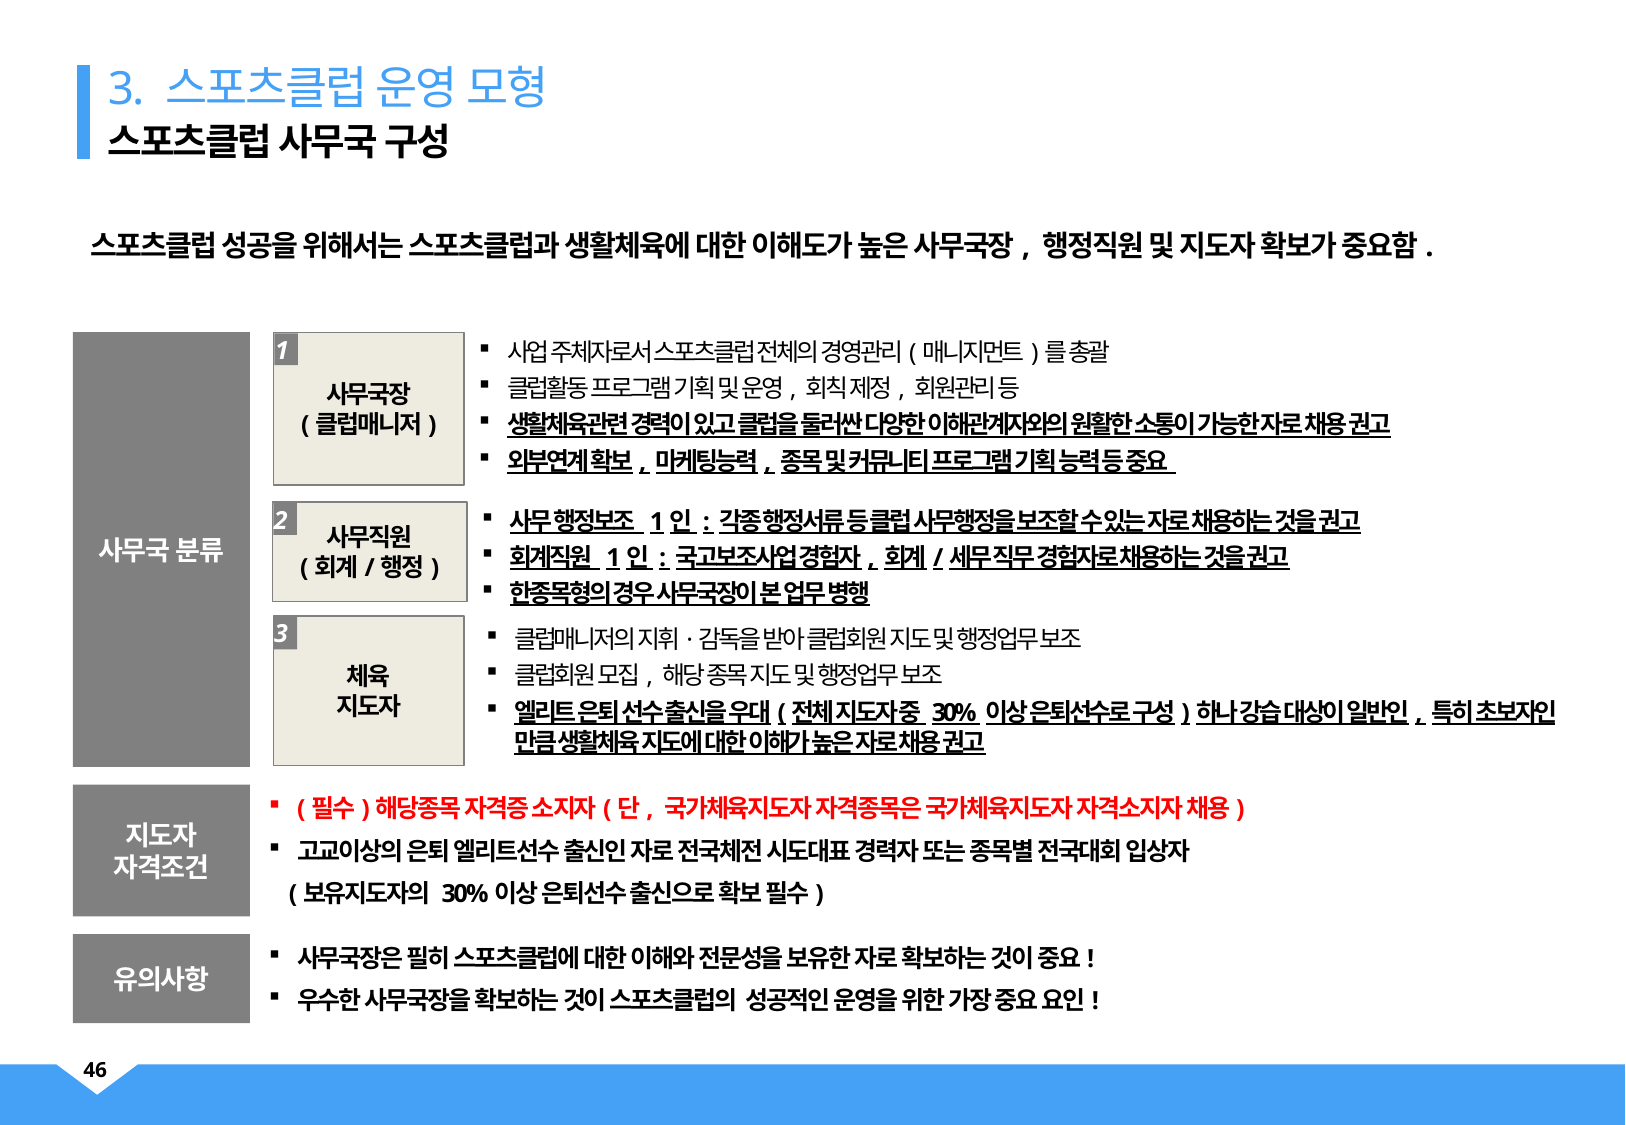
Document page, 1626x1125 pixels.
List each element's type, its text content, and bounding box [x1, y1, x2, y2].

text_box 3 [273, 615, 298, 650]
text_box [83, 64, 813, 163]
text_box 사무직원 (회계/행정) [272, 502, 467, 602]
text_box 지도자 자격조건 [72, 784, 250, 917]
text_box 1 [274, 333, 298, 366]
text_box 사업 주체자로서 스포츠클럽 전체의 경영관리(매니지먼트)를 총괄 클럽활동 프로그램 기획 및 운영, 회칙 제정, 회원관리 등 생활체육관련 경력이 있고 클럽을 둘러싼 다양한 이해관계자와의 원활한 소통이 가능한 자로 채용 권고 외부연계 확보, 마케팅능력, 종목 및 커뮤니티 프로그램 기획 능력 등 중요 [464, 329, 1563, 483]
text_box 클럽매니저의 지휘·감독을 받아 클럽회원 지도 및 행정업무 보조 클럽회원 모집, 해당 종목 지도 및 행정업무 보조 엘리트 은퇴 선수 출신을 우대(전체 지도자 중 30% 이상 은퇴선수로 구성)하나 강습 대상이 일반인, 특히 초보자인 만큼 생활체육 지도에 대한 이해가 높은 자로 채용 권고 [471, 616, 1581, 764]
text_box 유의사항 [72, 934, 250, 1024]
text_box 스포츠클럽 성공을 위해서는 스포츠클럽과 생활체육에 대한 이해도가 높은 사무국장, 행정직원 및 지도자 확보가 중요함. [76, 220, 1597, 308]
text_box 체육 지도자 [273, 616, 464, 766]
text_box 사무국장은 필히 스포츠클럽에 대한 이해와 전문성을 보유한 자로 확보하는 것이 중요! 우수한 사무국장을 확보하는 것이 스포츠클럽의 성공적인 운영을 위한 가장 중요 요인! [254, 934, 1597, 1022]
text_box 사무국장 (클럽매니저) [273, 332, 464, 485]
text_box 2 [273, 503, 297, 535]
text_box 사무 행정보조 1인 : 각종 행정서류 등 클럽 사무행정을 보조할 수 있는 자로 채용하는 것을 권고 회계직원 1인 : 국고보조사업 경험자, 회계/세무 직무 경험자로 채용하는 것을 권고 한종목형의 경우 사무국장이 본 업무 병행 [467, 497, 1498, 615]
text_box 사무국 분류 [72, 332, 250, 767]
text_box (필수)해당종목 자격증 소지자(단, 국가체육지도자 자격종목은 국가체육지도자 자격소지자 채용) 고교이상의 은퇴 엘리트선수 출신인 자로 전국체전 시도대표 경력자 또는 종목별 전국대회 입상자 (보유지도자의 30%이상 은퇴선수 출신으로 확보 필수) [254, 785, 1597, 915]
